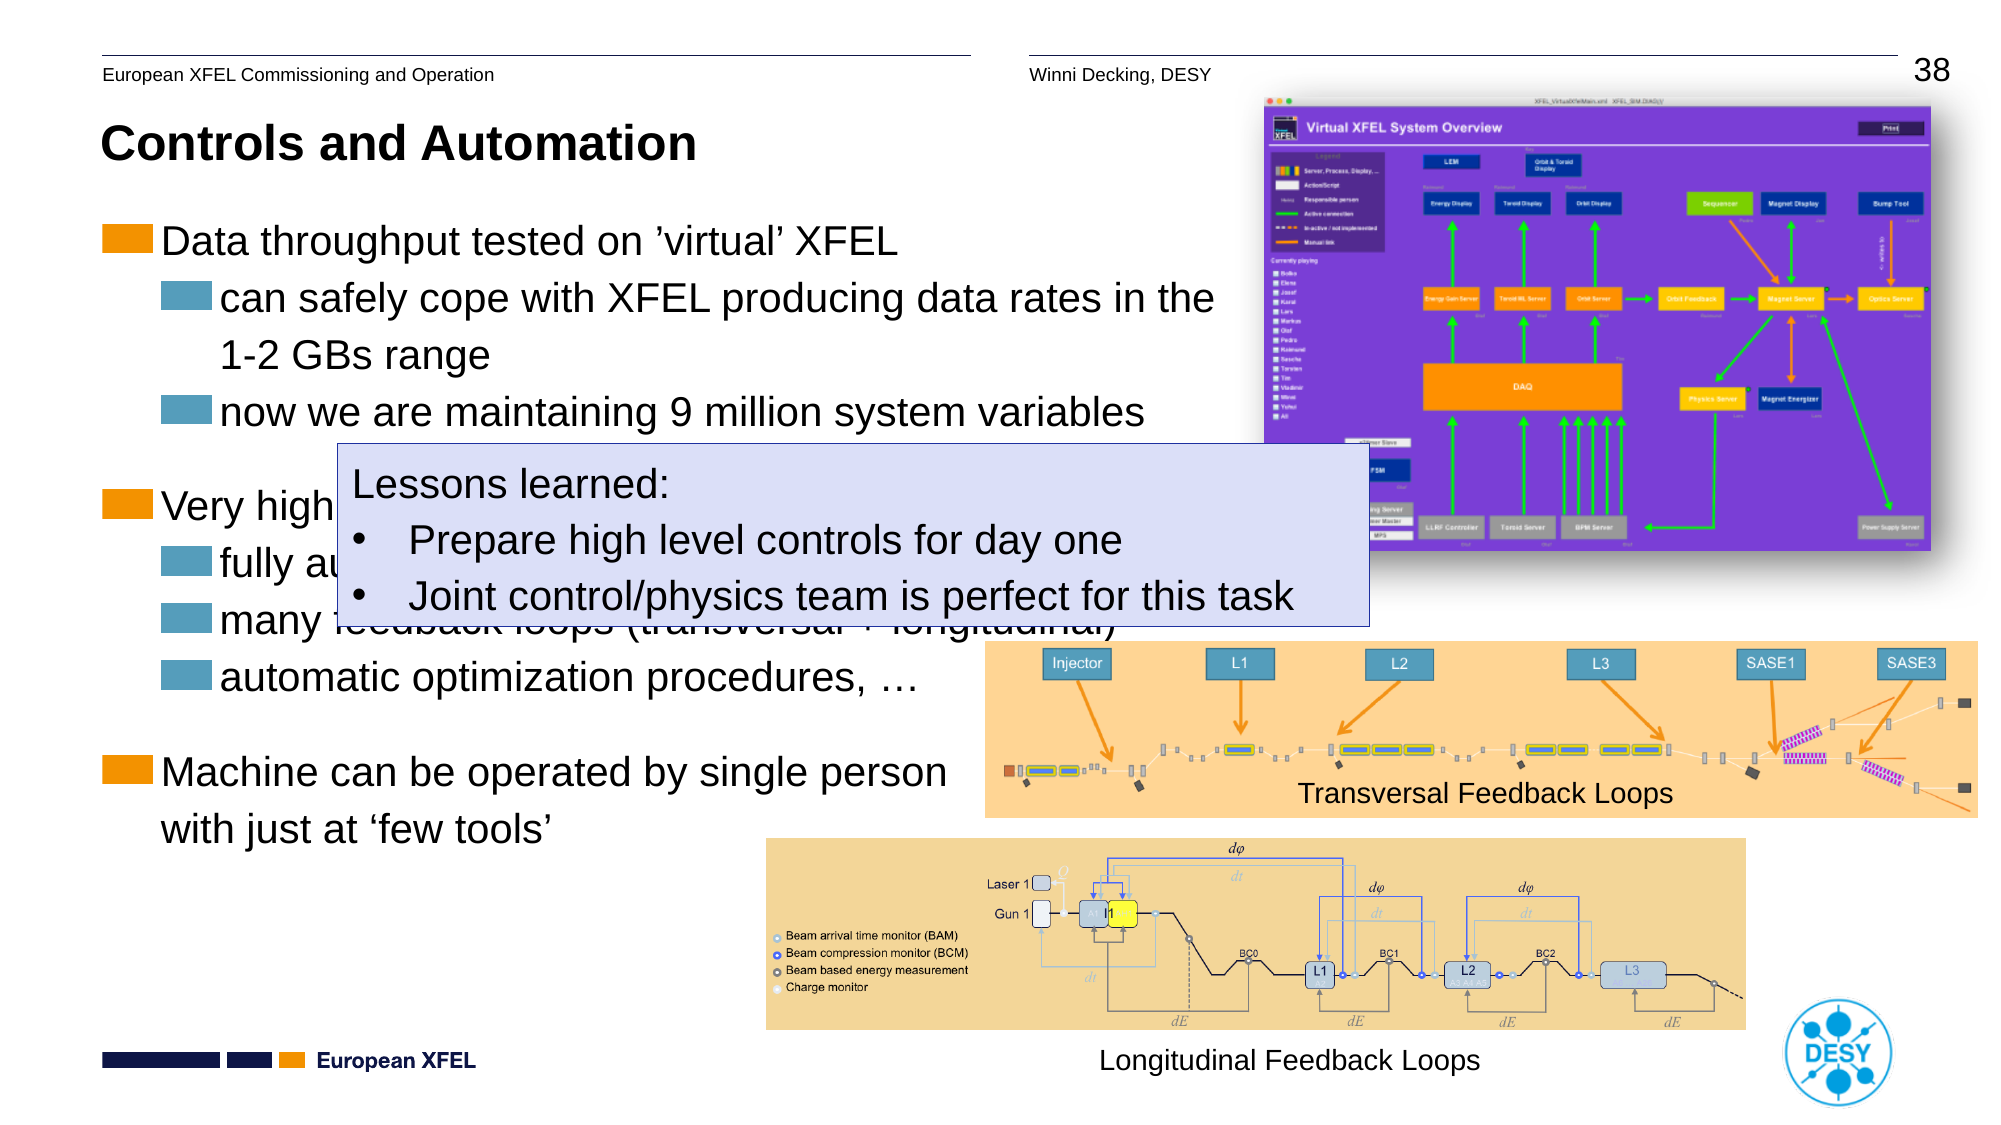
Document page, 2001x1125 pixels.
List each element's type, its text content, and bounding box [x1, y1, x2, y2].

title Controls and Automation [100, 106, 1257, 171]
text_box Lessons learned: Prepare high level controls for day one Joint control/physics team is perfect for this task [337, 443, 1370, 627]
list Data throughput tested on ’virtual’ XFEL can safely cope with XFEL producing data rates in the 1-2 GBs range now we are maintaining 9 million system variables Very high degree of automation from first hours on fully automated recovery of RF stations many feedback loops (transversal + longitudinal) automatic optimization procedures, … Machine can be operated by single person with just at ‘few tools’ [102, 206, 1242, 994]
text_box Longitudinal Feedback Loops [1084, 1030, 1482, 1077]
picture [1264, 97, 1931, 551]
picture [765, 838, 1746, 1030]
picture [1779, 993, 1898, 1112]
picture [985, 641, 1978, 818]
